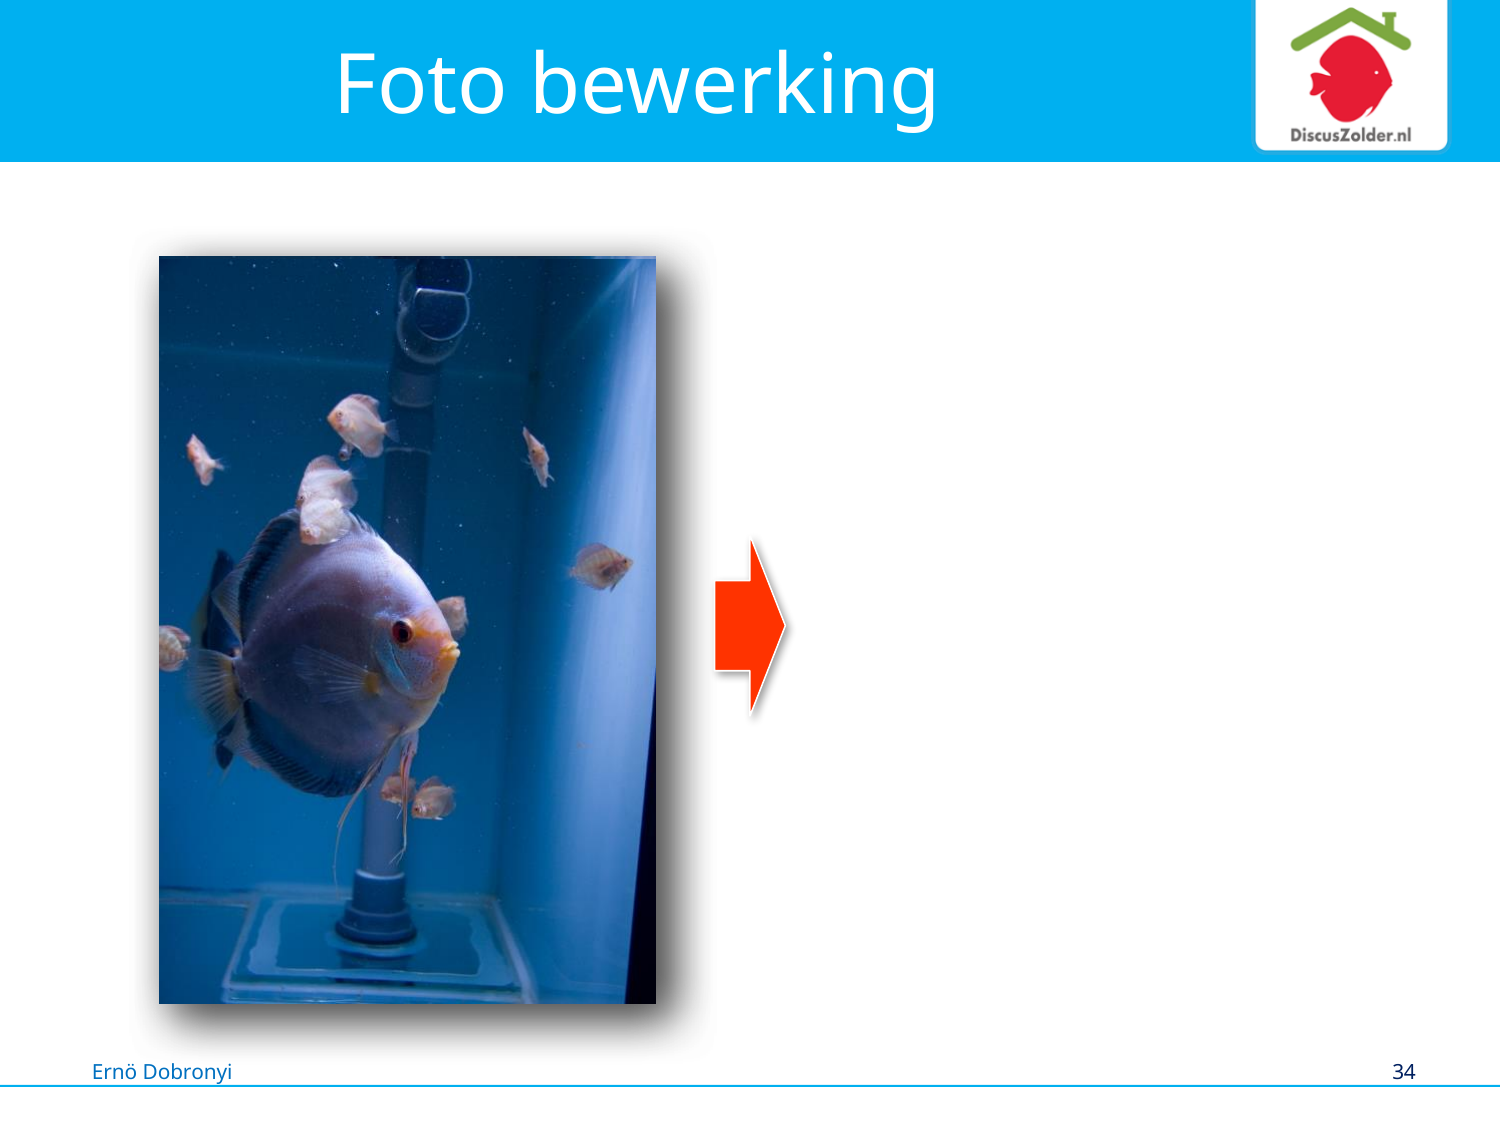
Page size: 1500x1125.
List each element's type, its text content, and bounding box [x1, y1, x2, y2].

slide_number 34 [1080, 1058, 1431, 1084]
title Foto bewerking [88, 0, 1188, 162]
footer Ernö Dobronyi [76, 1058, 553, 1084]
text_box [714, 535, 786, 716]
picture [1252, 0, 1451, 154]
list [159, 258, 656, 1004]
